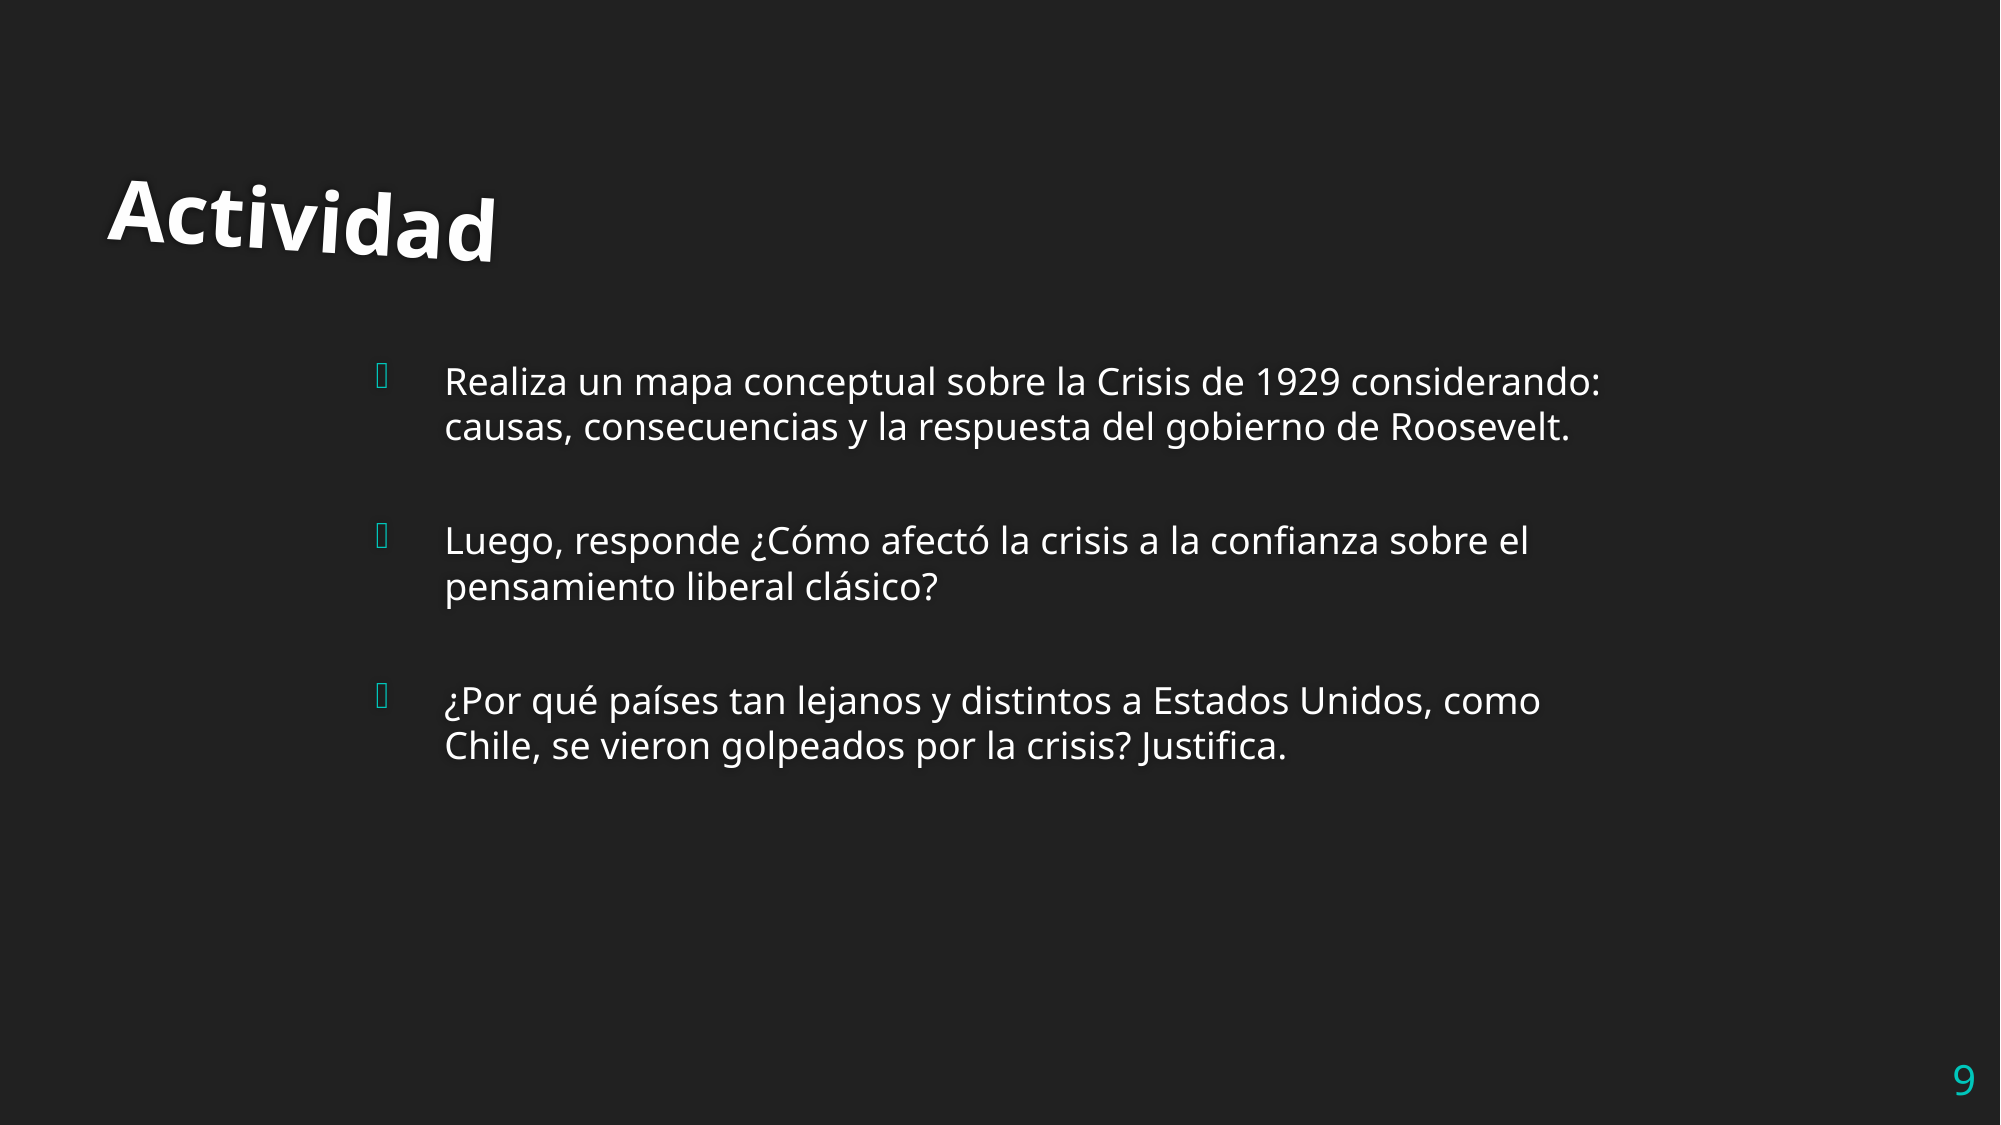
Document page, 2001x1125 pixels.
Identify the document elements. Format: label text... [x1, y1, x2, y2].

title Actividad [90, 104, 1647, 365]
list Realiza un mapa conceptual sobre la Crisis de 1929 considerando: causas, consecuencias y la respuesta del gobierno de Roosevelt. Luego, responde ¿Cómo afectó la crisis a la confianza sobre el pensamiento liberal clásico? ¿Por qué países tan lejanos y distintos a Estados Unidos, como Chile, se vieron golpeados por la crisis? Justifica. [354, 342, 1620, 1066]
slide_number 9 [1871, 1038, 1992, 1125]
